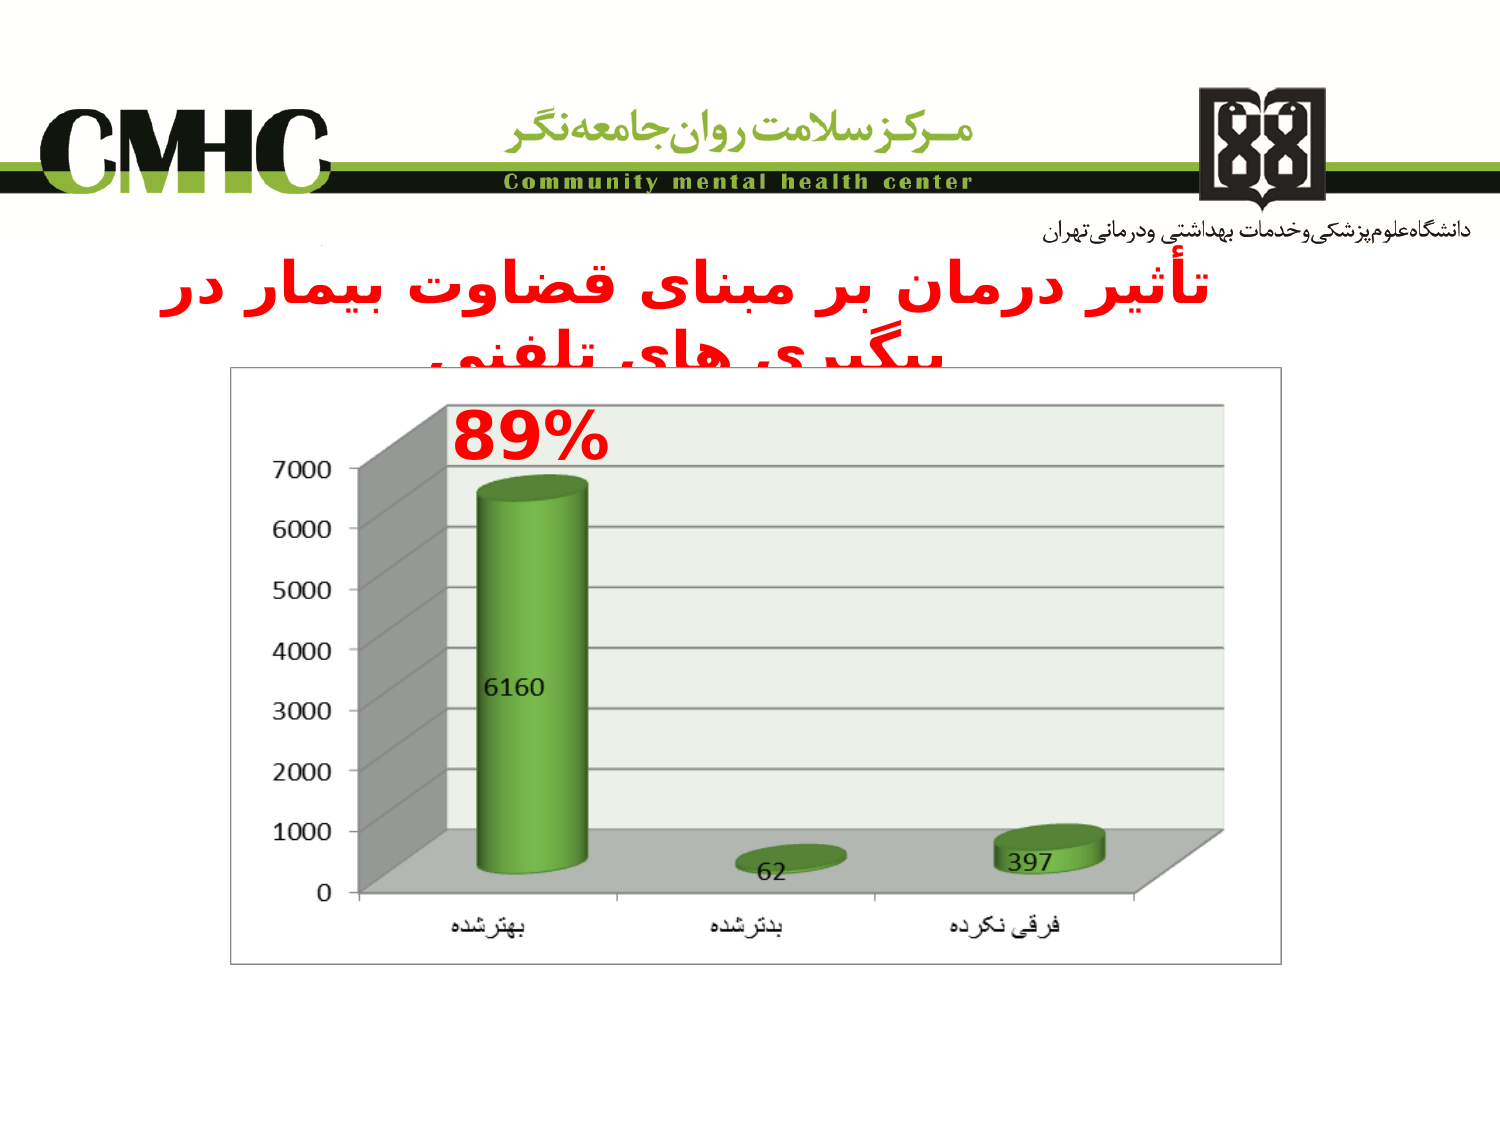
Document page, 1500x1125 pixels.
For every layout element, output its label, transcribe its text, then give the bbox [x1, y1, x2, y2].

picture [0, 0, 1500, 246]
subtitle تأثیر درمان بر مبنای قضاوت بیمار در پیگیری های تلفنی [87, 237, 1288, 363]
picture [229, 366, 1282, 965]
